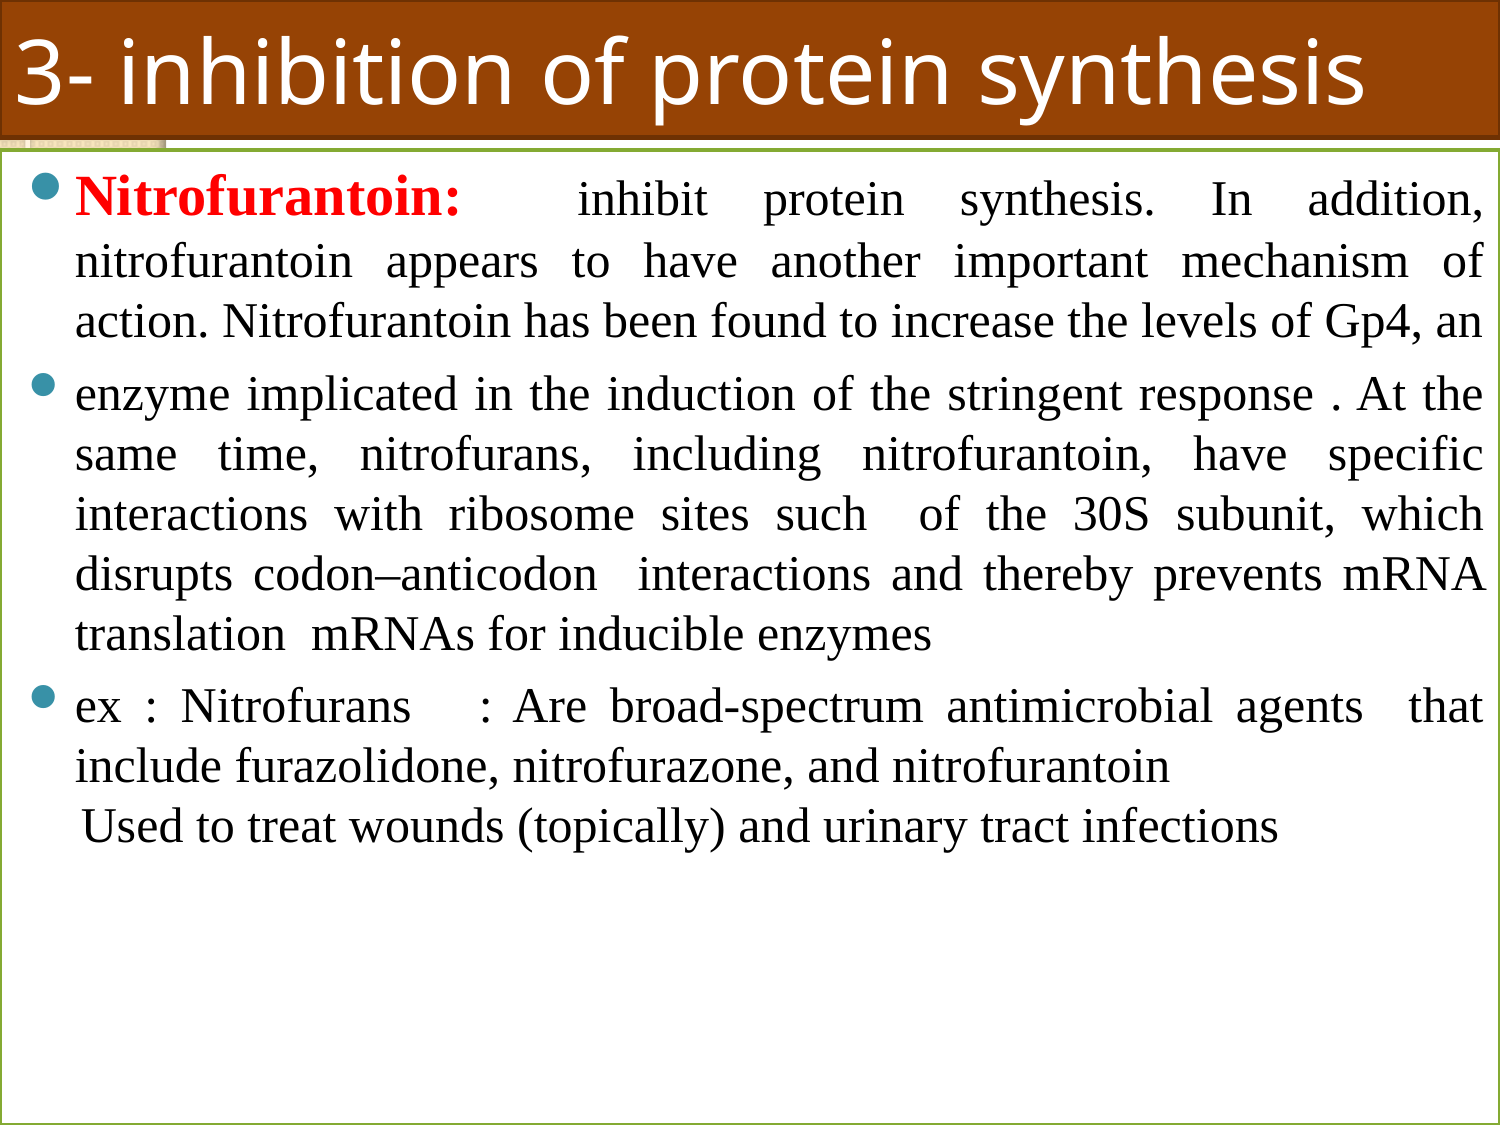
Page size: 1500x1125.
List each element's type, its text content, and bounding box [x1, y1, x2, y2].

list Nitrofurantoin: inhibit protein synthesis. In addition, nitrofurantoin appears to have another important mechanism of action. Nitrofurantoin has been found to increase the levels of Gp4, an enzyme implicated in the induction of the stringent response . At the same time, nitrofurans, including nitrofurantoin, have specific interactions with ribosome sites such of the 30S subunit, which disrupts codon–anticodon interactions and thereby prevents mRNA translation mRNAs for inducible enzymes ex : Nitrofurans : Are broad-spectrum antimicrobial agents that include furazolidone, nitrofurazone, and nitrofurantoin Used to treat wounds (topically) and urinary tract infections [0, 148, 1500, 1125]
title 3- inhibition of protein synthesis [0, 0, 1500, 140]
